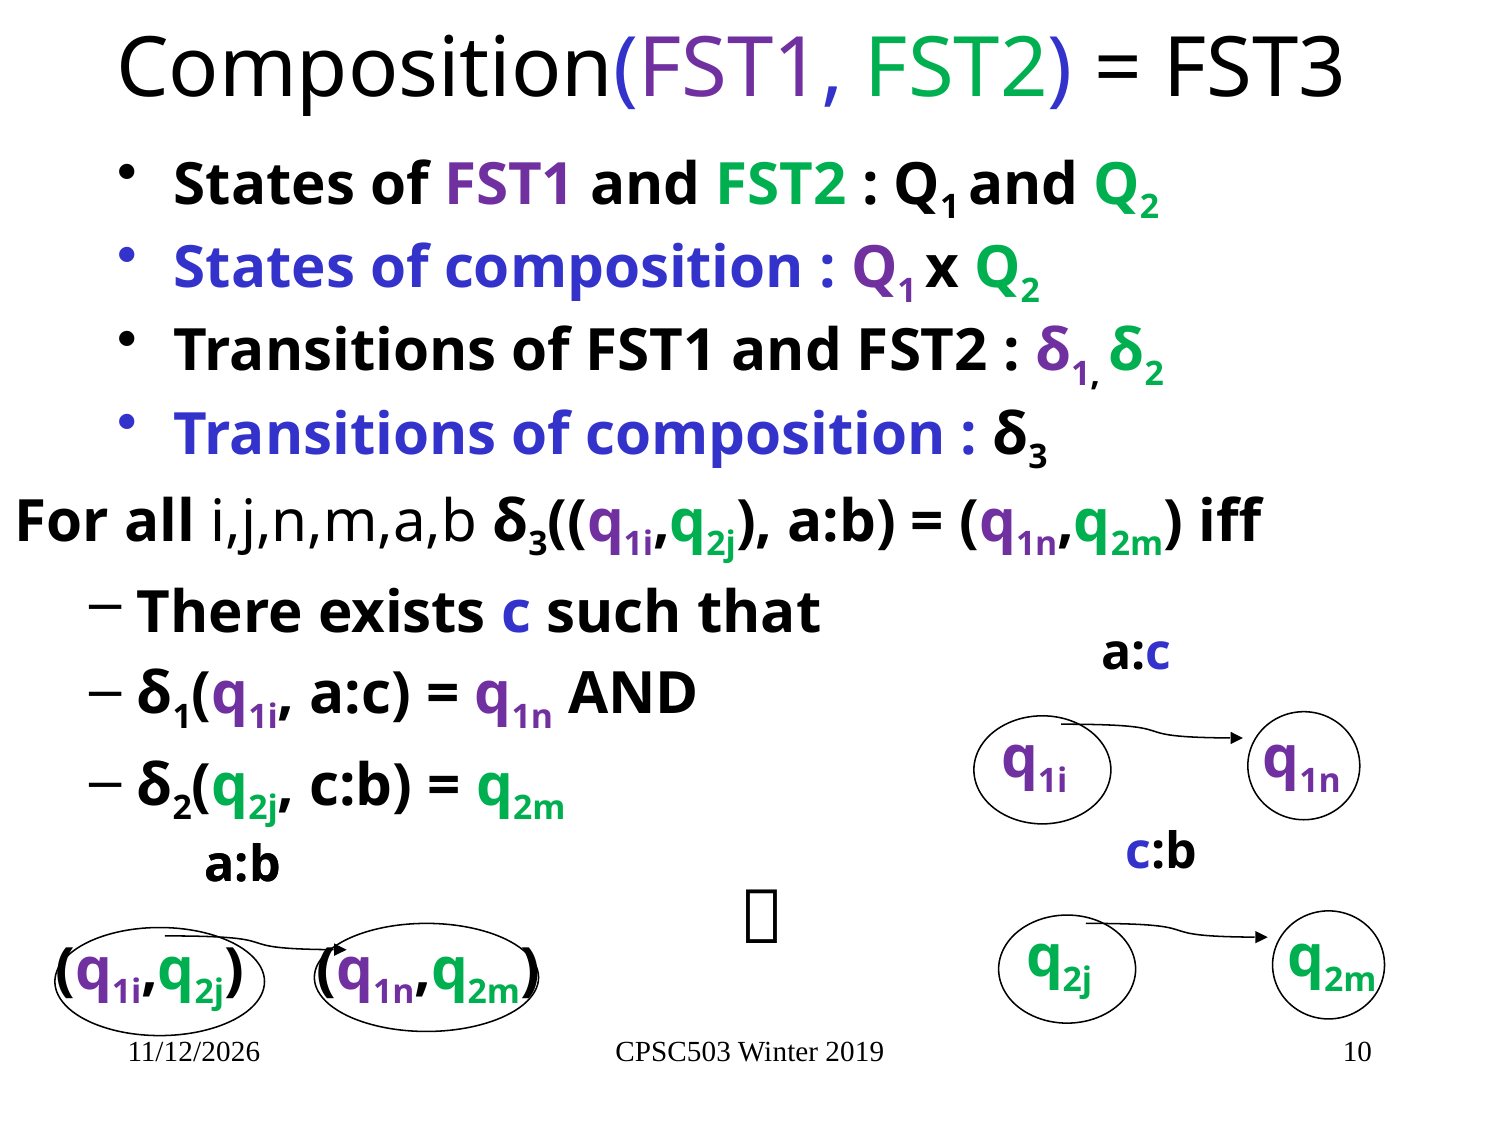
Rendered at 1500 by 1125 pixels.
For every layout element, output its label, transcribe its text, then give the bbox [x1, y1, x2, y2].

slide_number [112, 1044, 426, 1101]
text_box For all i,j,n,m,a,b δ3((q1i,q2j), a:b) = (q1n,q2m) iff There exists c such that δ1(q1i, a:c) = q1n AND δ2(q2j, c:b) = q2m [0, 475, 1448, 775]
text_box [973, 611, 1386, 825]
slide_number 10 [1074, 1032, 1388, 1101]
footer CPSC503 Winter 2019 [512, 1024, 988, 1101]
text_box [40, 823, 838, 1036]
title Composition(FST1, FST2) = FST3 [0, 0, 1486, 128]
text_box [998, 811, 1410, 1024]
list States of FST1 and FST2 : Q1 and Q2 States of composition : Q1 x Q2 Transitions of FST1 and FST2 : δ1, δ2 Transitions of composition : δ3 [102, 139, 1378, 475]
